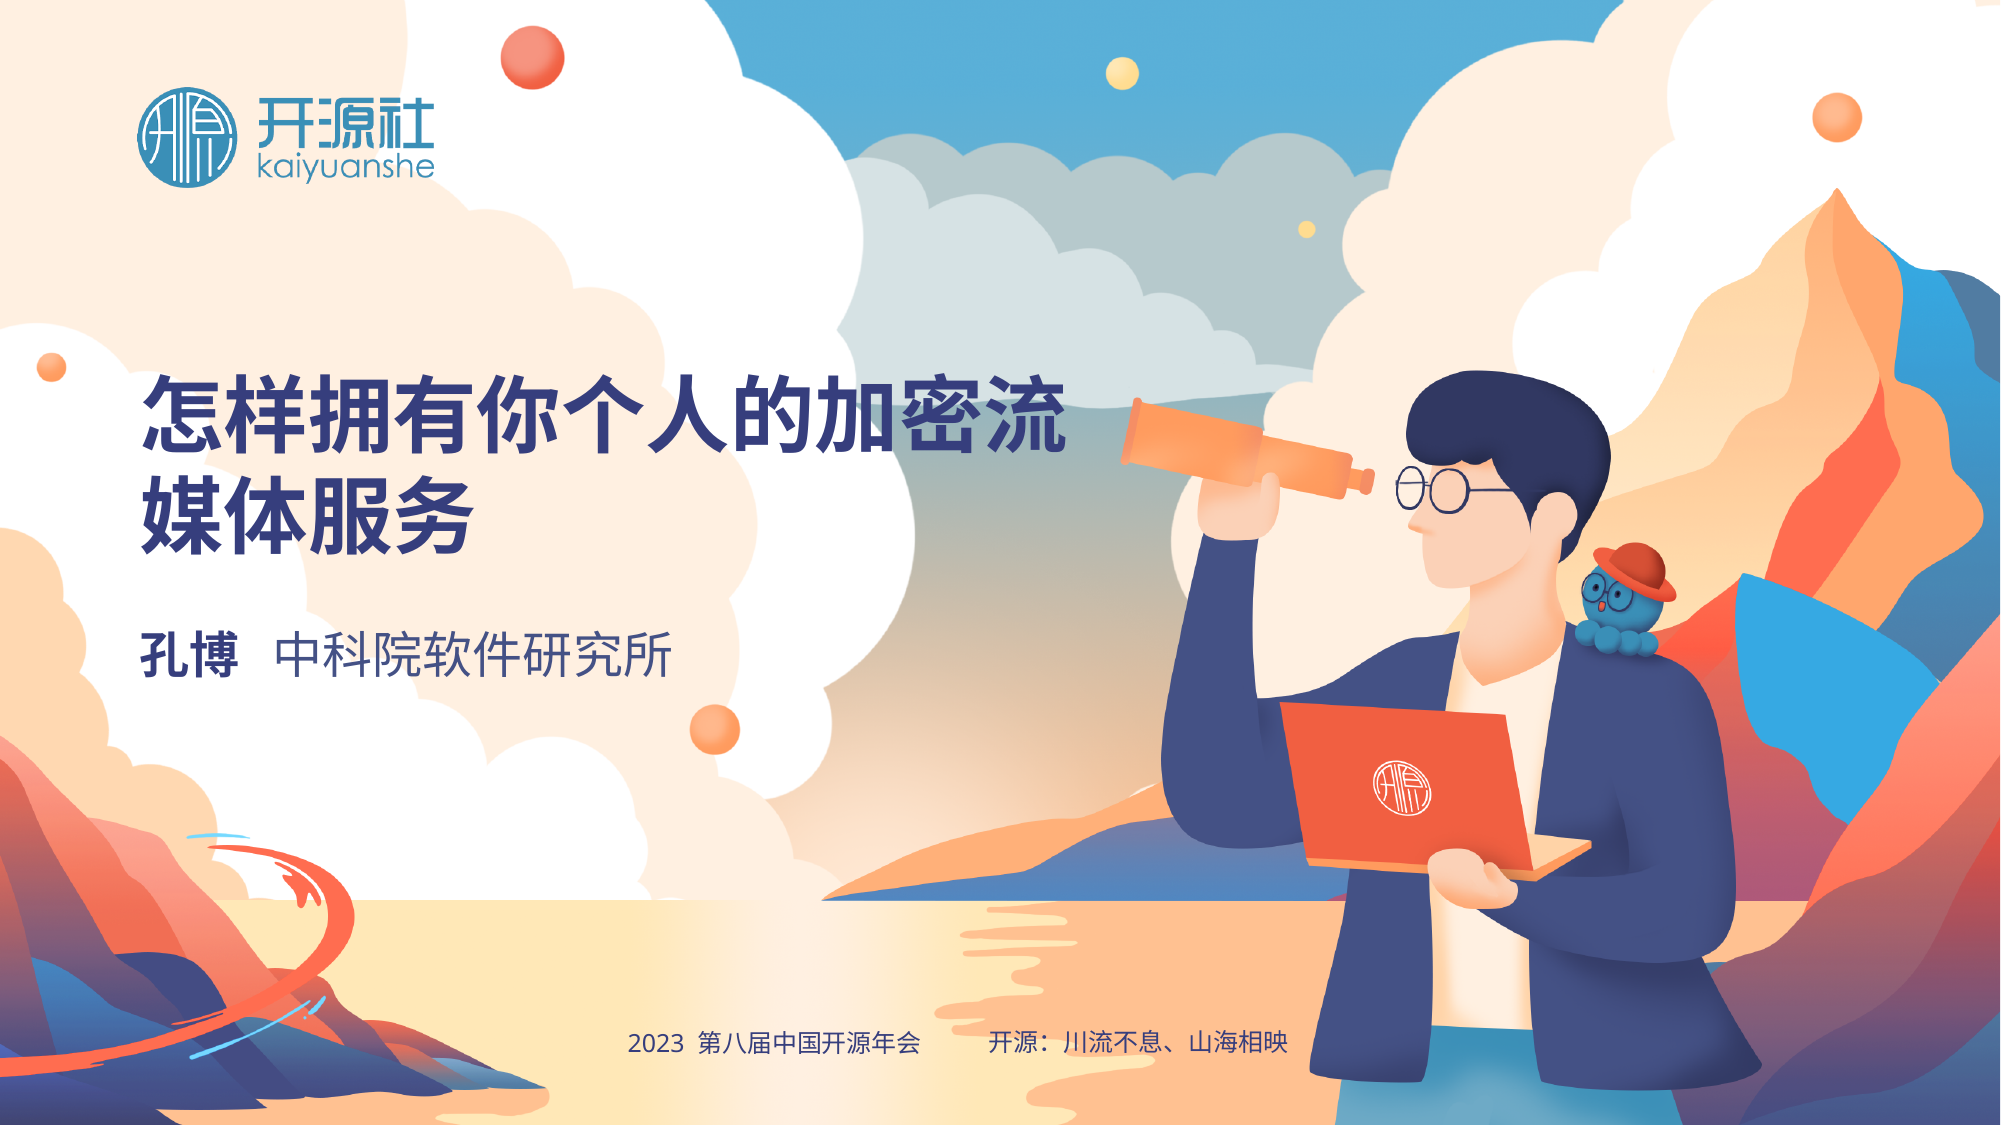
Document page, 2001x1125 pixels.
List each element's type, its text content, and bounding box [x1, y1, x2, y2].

picture [0, 0, 2001, 1125]
title 怎样拥有你个人的加密流媒体服务 [124, 354, 1131, 572]
subtitle 孔博 中科院软件研究所 [124, 623, 1177, 703]
